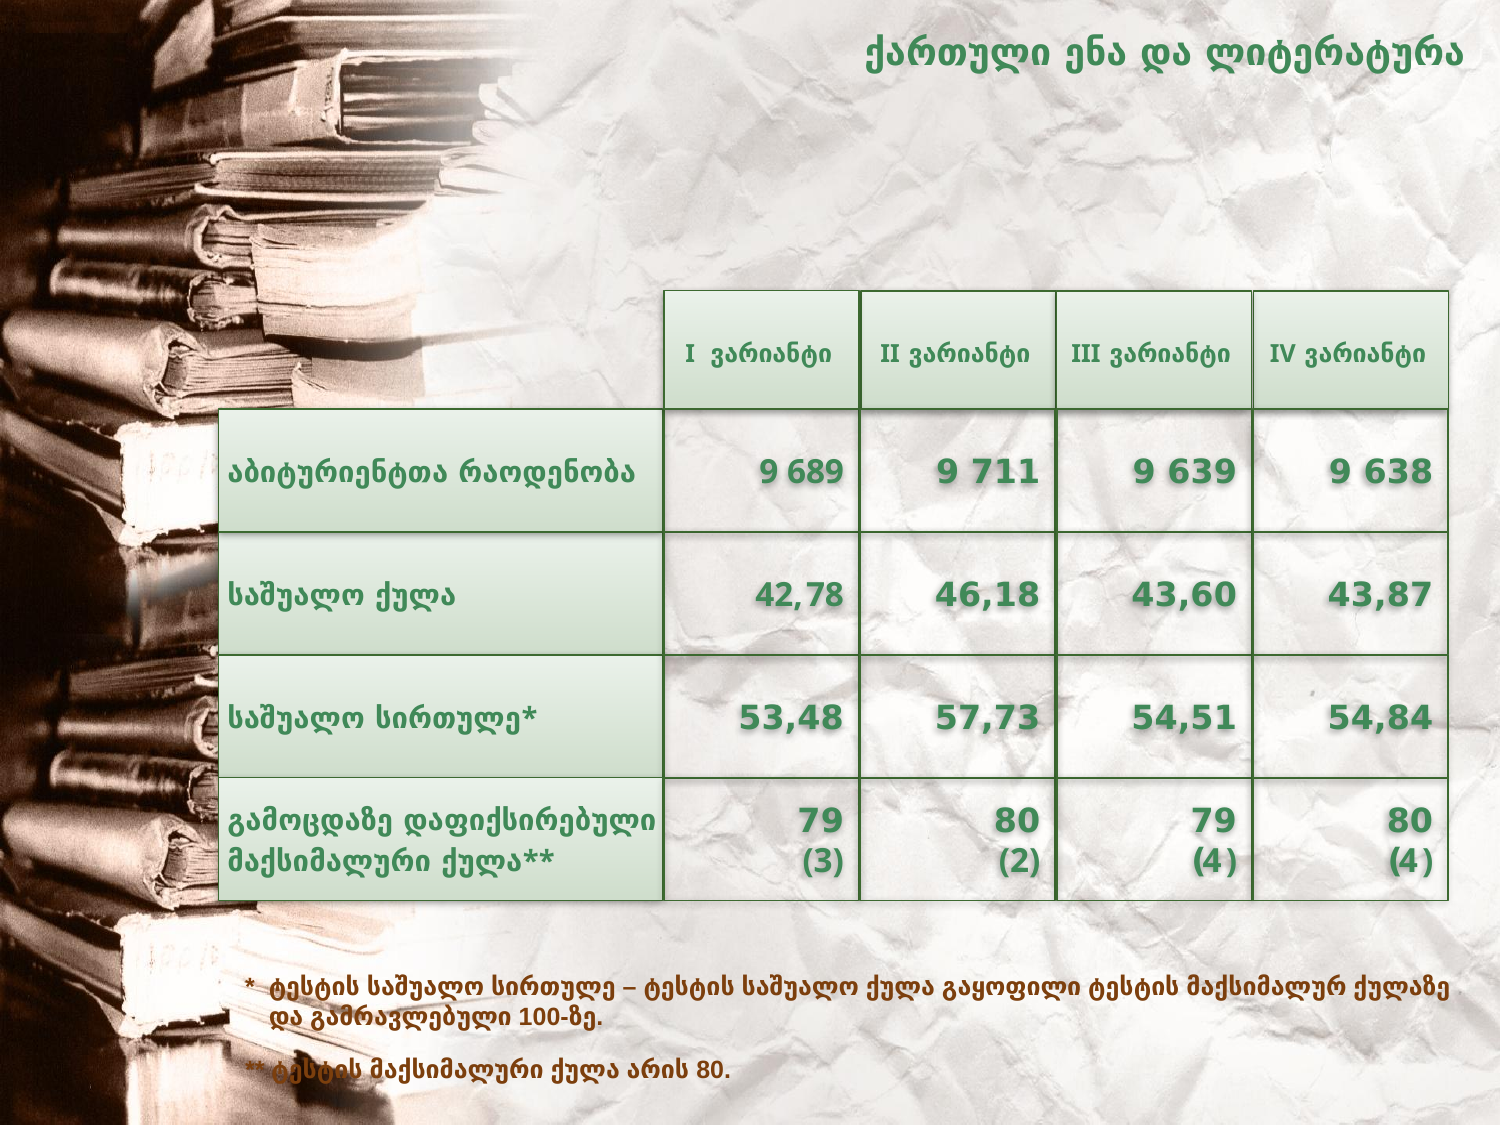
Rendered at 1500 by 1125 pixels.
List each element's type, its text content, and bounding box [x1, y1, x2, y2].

text_box * ტესტის საშუალო სირთულე – ტესტის საშუალო ქულა გაყოფილი ტესტის მაქსიმალურ ქულაზე და გამრავლებული 100-ზე. ** ტესტის მაქსიმალური ქულა არის 80. [230, 964, 1500, 1092]
picture [0, 0, 1500, 1125]
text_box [218, 290, 1449, 901]
title ქართული ენა და ლიტერატურა [442, 0, 1481, 101]
